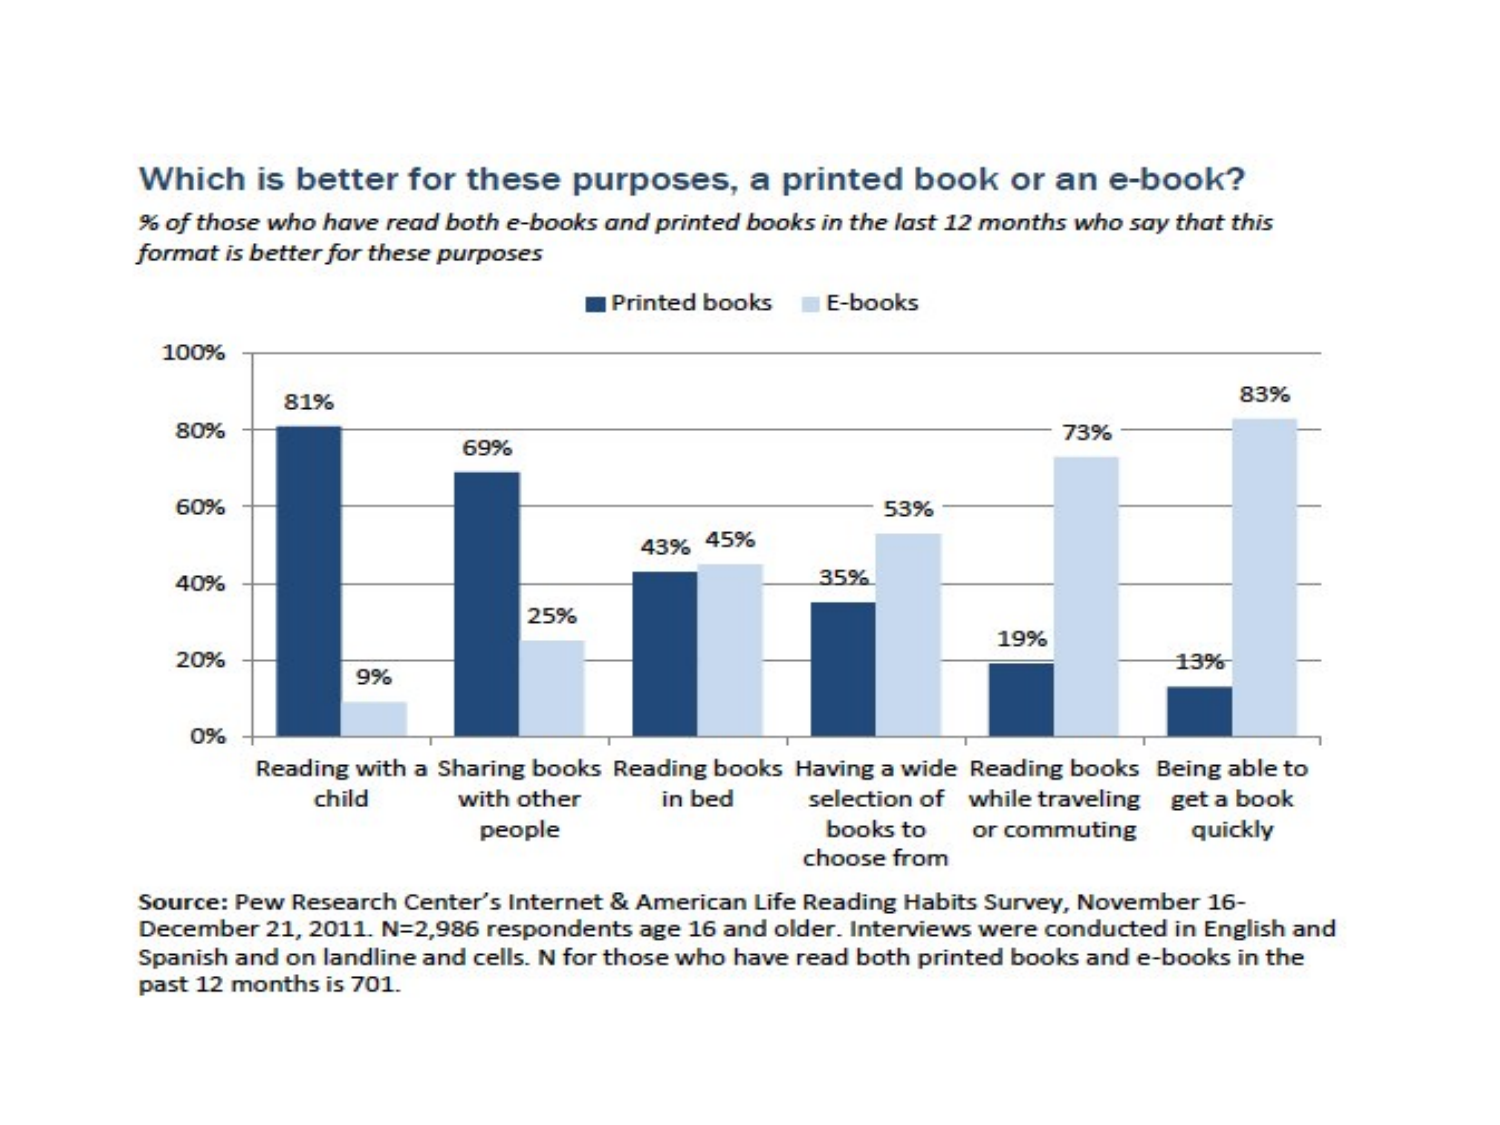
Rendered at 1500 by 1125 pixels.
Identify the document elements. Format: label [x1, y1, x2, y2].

picture [87, 137, 1401, 1038]
